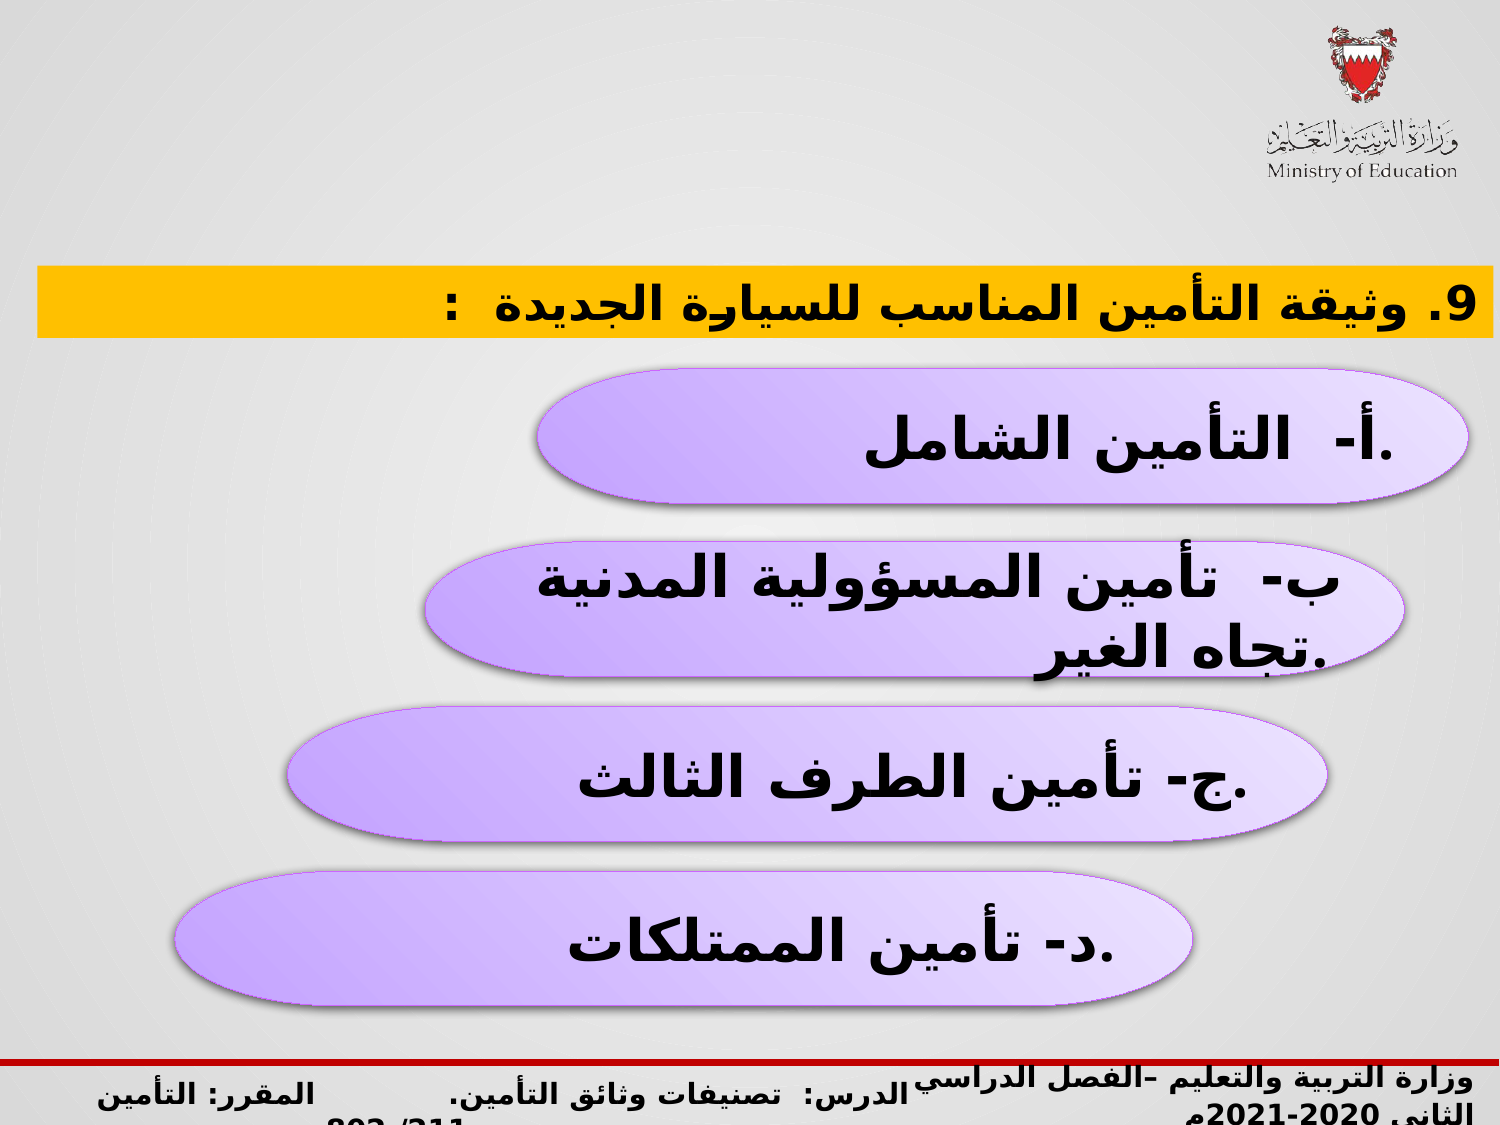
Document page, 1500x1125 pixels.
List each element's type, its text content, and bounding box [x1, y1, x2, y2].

text_box 9. وثيقة التأمين المناسب للسيارة الجديدة : [37, 265, 1494, 338]
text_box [0, 1062, 1499, 1125]
text_box ب- تأمين المسؤولية المدنية تجاه الغير. [425, 541, 1405, 677]
picture [1229, 2, 1500, 211]
text_box أ- التأمين الشامل. [537, 368, 1469, 504]
text_box د- تأمين الممتلكات. [174, 871, 1194, 1006]
text_box ج- تأمين الطرف الثالث. [287, 706, 1328, 842]
